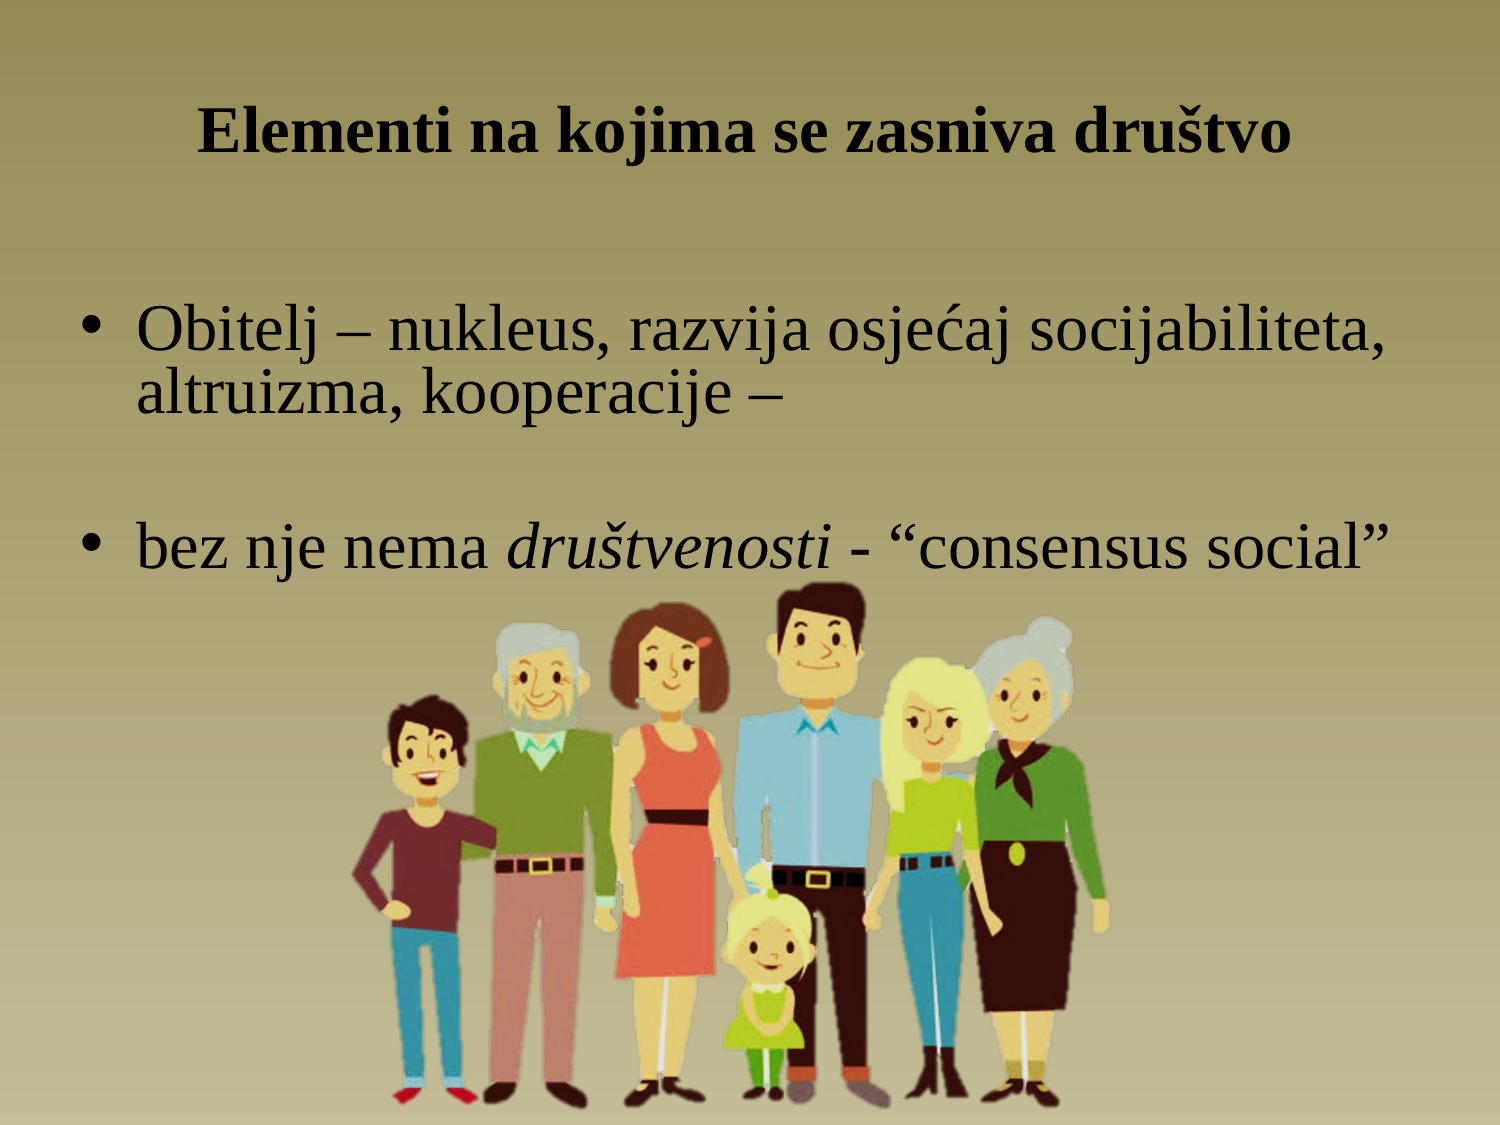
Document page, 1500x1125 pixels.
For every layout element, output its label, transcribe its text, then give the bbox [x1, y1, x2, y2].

picture [64, 503, 1397, 1125]
title Elementi na kojima se zasniva društvo [29, 19, 1463, 232]
text_box Obitelj – nukleus, razvija osjećaj socijabiliteta, altruizma, kooperacije – bez nje nema društvenosti - “consensus social” [64, 160, 1474, 1013]
